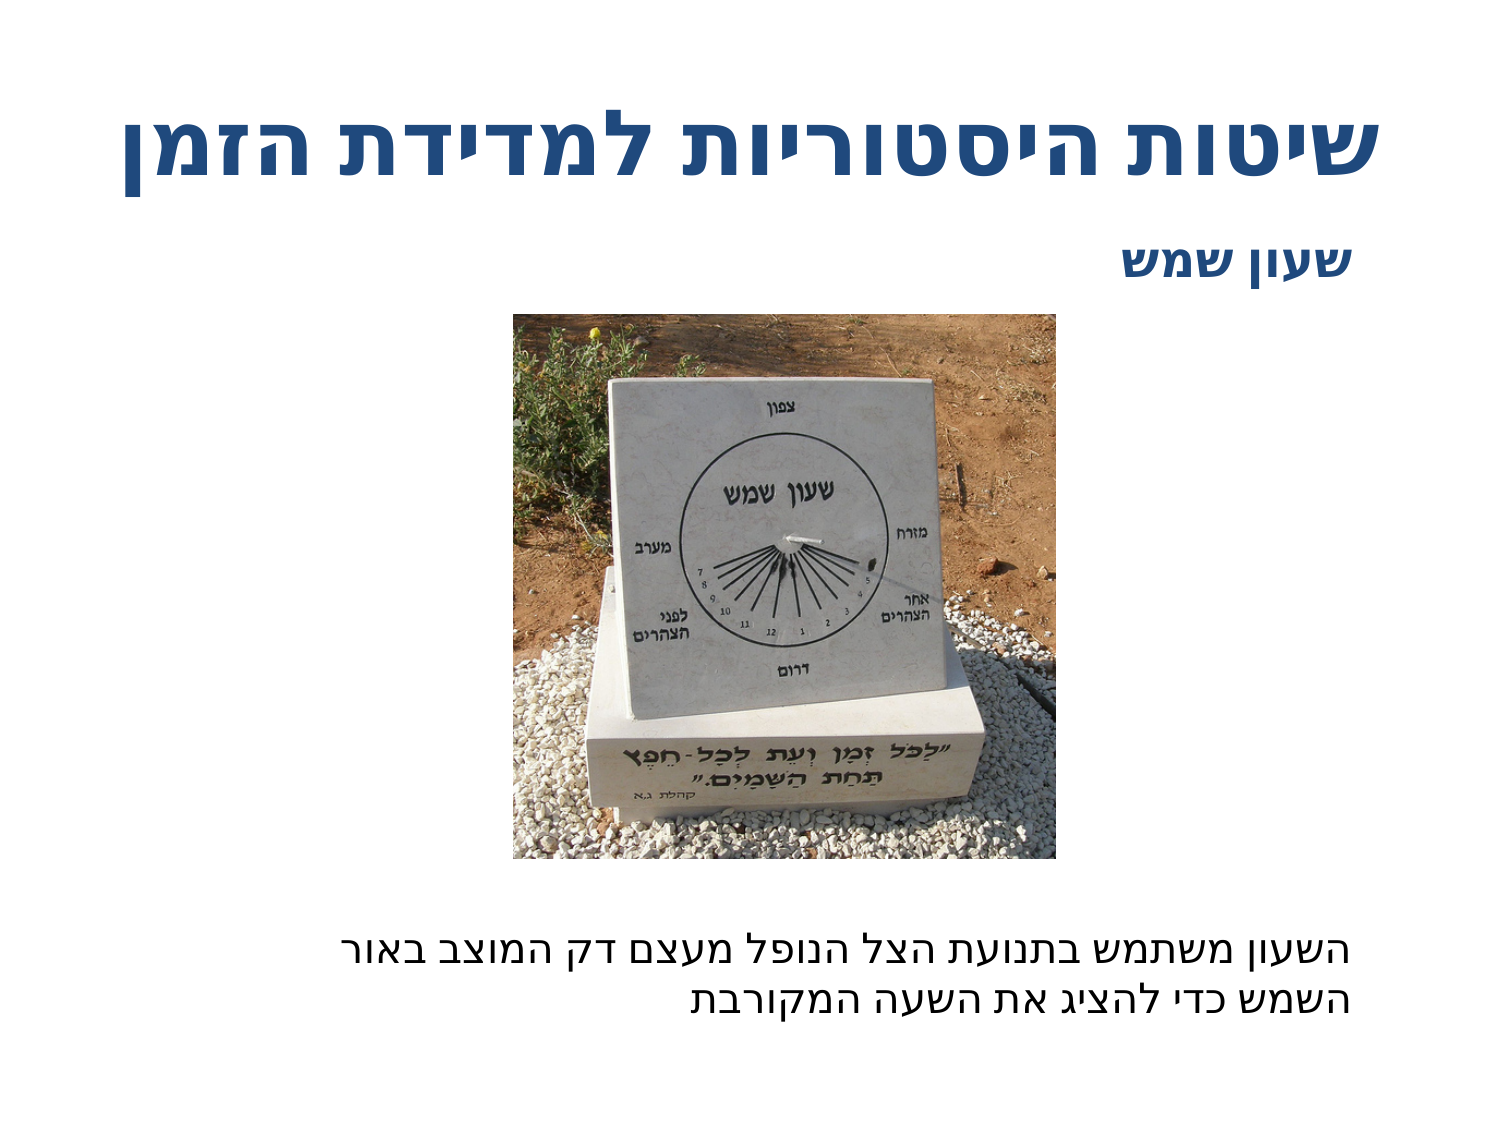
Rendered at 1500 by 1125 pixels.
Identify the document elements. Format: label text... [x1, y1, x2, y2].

text_box שעון שמש השעון משתמש בתנועת הצל הנופל מעצם דק המוצב באור השמש כדי להציג את השעה המקורבת [209, 219, 1367, 1030]
title שיטות היסטוריות למדידת הזמן [75, 45, 1425, 233]
picture [513, 314, 1057, 859]
